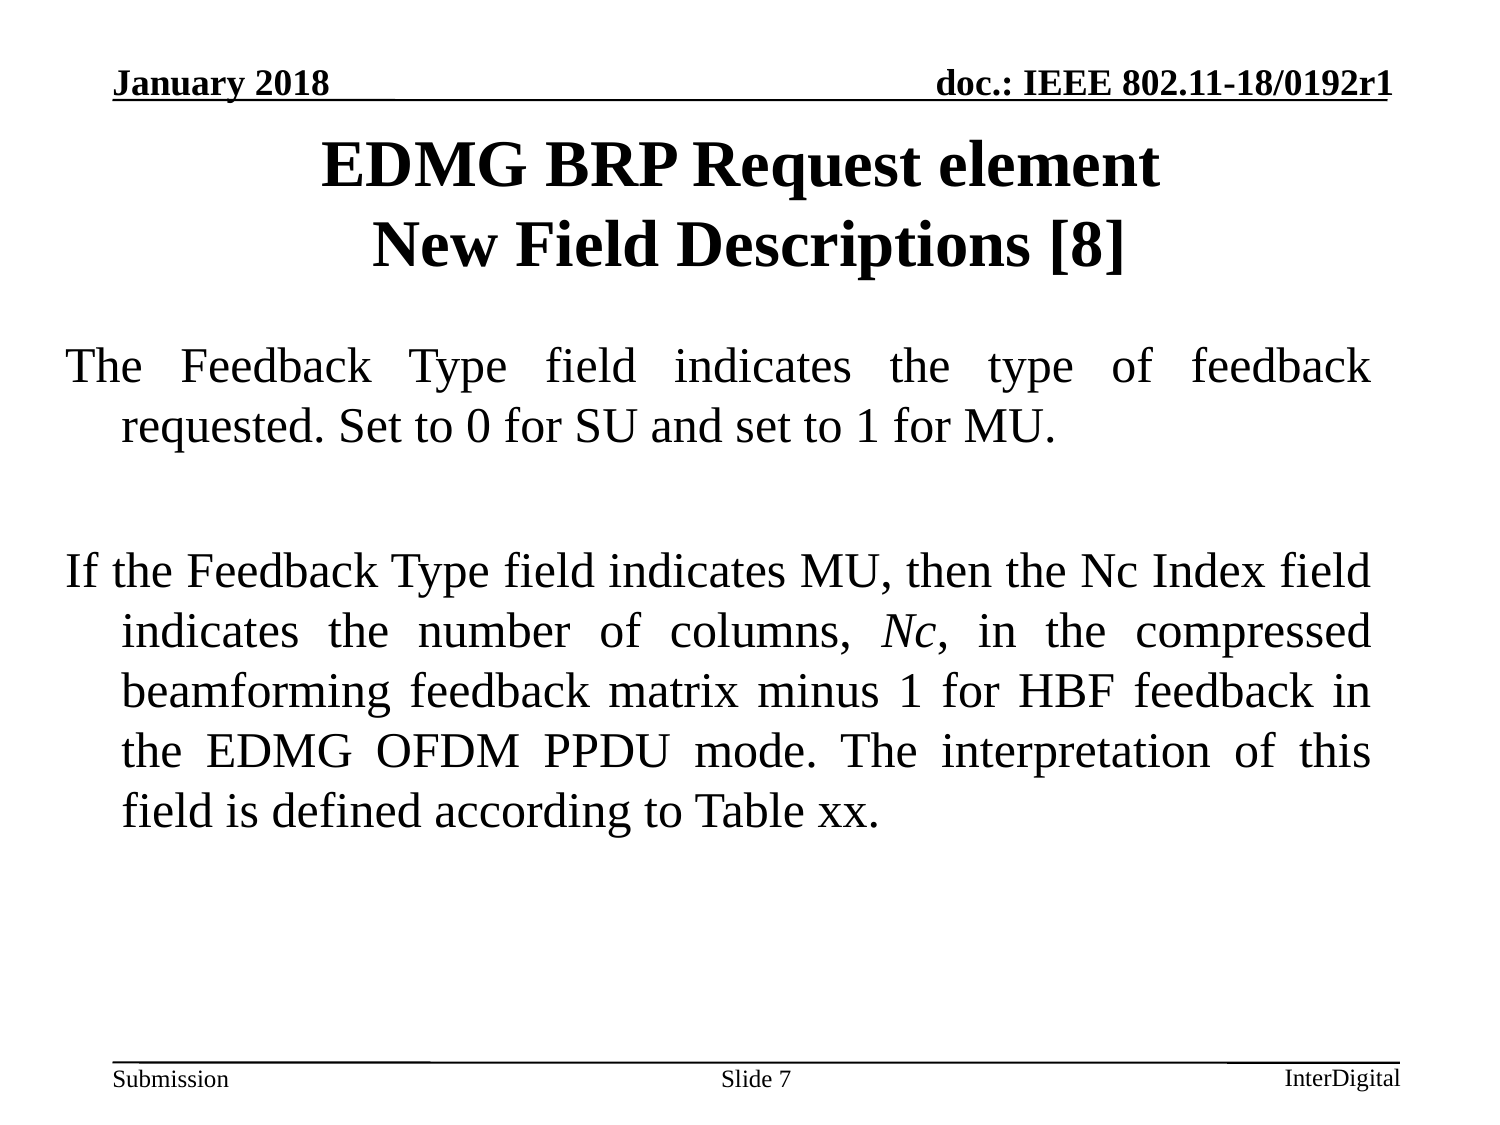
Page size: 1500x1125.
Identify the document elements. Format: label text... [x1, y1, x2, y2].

slide_number Slide 7 [712, 1061, 800, 1123]
title EDMG BRP Request element New Field Descriptions [8] [112, 112, 1388, 288]
list The Feedback Type field indicates the type of feedback requested. Set to 0 for SU and set to 1 for MU. If the Feedback Type field indicates MU, then the Nc Index field indicates the number of columns, Nc, in the compressed beamforming feedback matrix minus 1 for HBF feedback in the EDMG OFDM PPDU mode. The interpretation of this field is defined according to Table xx. [49, 324, 1388, 1000]
